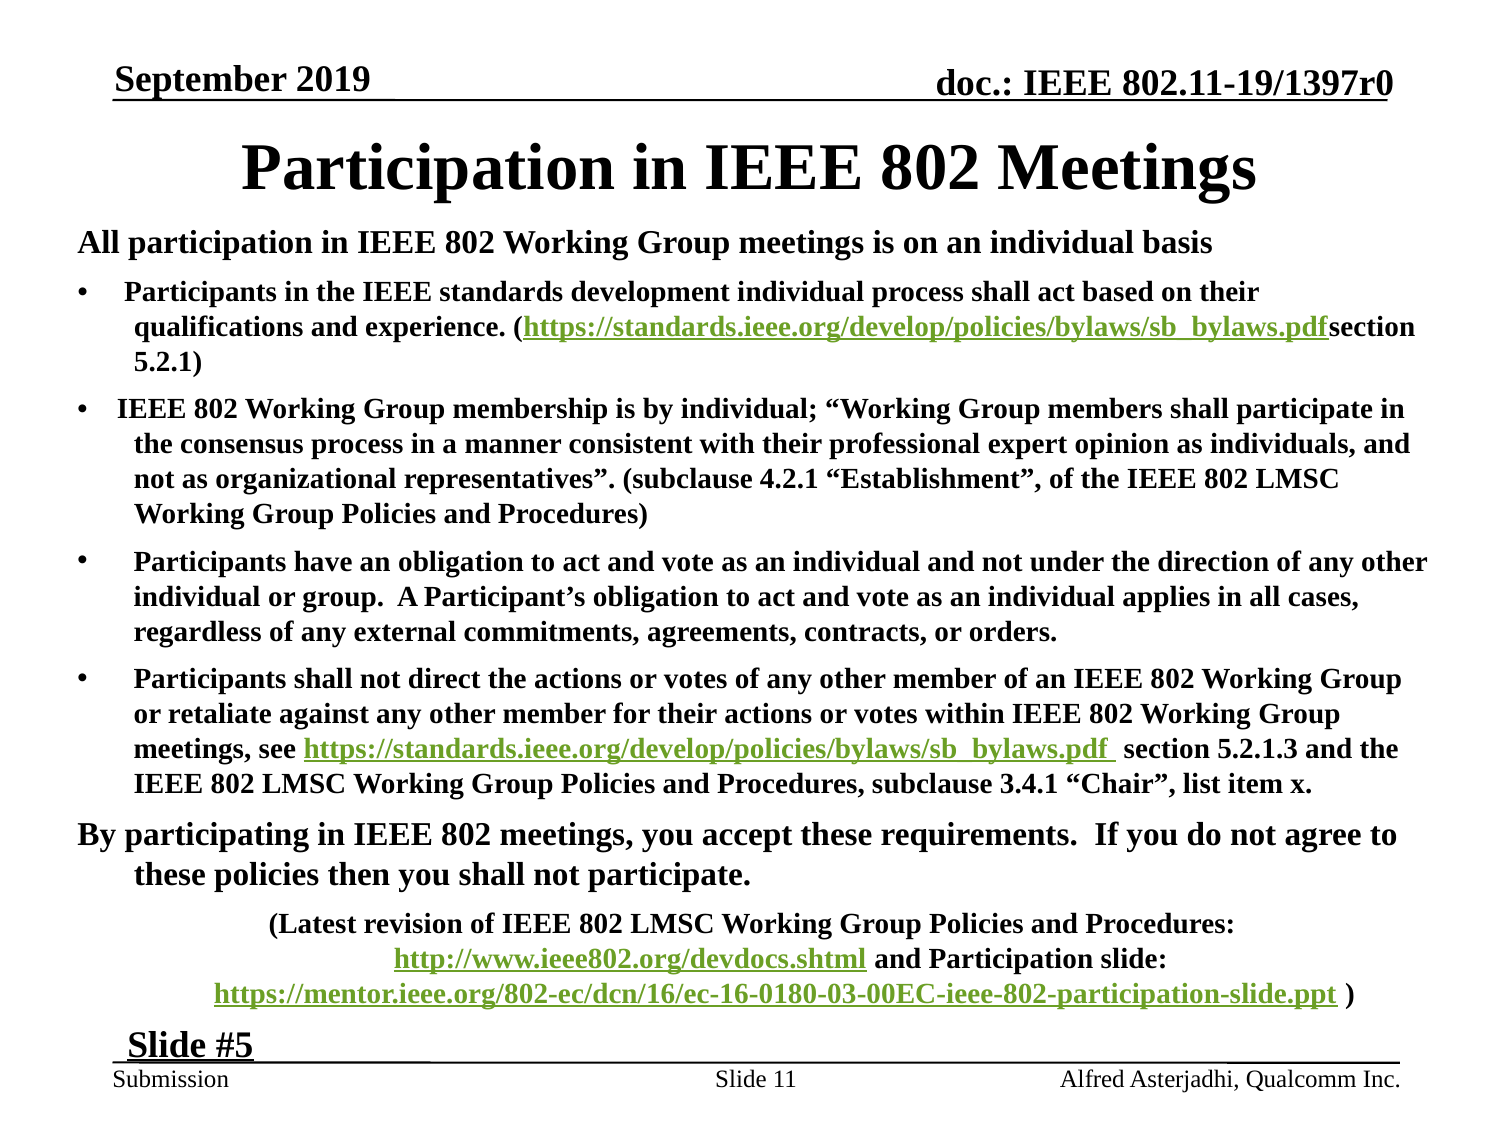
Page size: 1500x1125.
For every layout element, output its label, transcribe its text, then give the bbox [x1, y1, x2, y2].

footer Alfred Asterjadhi, Qualcomm Inc. [878, 1061, 1402, 1093]
slide_number Slide 11 [712, 1061, 800, 1123]
list All participation in IEEE 802 Working Group meetings is on an individual basis • Participants in the IEEE standards development individual process shall act based on their qualifications and experience. (https://standards.ieee.org/develop/policies/bylaws/sb_bylaws.pdfsection 5.2.1) • IEEE 802 Working Group membership is by individual; “Working Group members shall participate in the consensus process in a manner consistent with their professional expert opinion as individuals, and not as organizational representatives”. (subclause 4.2.1 “Establishment”, of the IEEE 802 LMSC Working Group Policies and Procedures) Participants have an obligation to act and vote as an individual and not under the direction of any other individual or group. A Participant’s obligation to act and vote as an individual applies in all cases, regardless of any external commitments, agreements, contracts, or orders. Participants shall not direct the actions or votes of any other member of an IEEE 802 Working Group or retaliate against any other member for their actions or votes within IEEE 802 Working Group meetings, see https://standards.ieee.org/develop/policies/bylaws/sb_bylaws.pdf section 5.2.1.3 and the IEEE 802 LMSC Working Group Policies and Procedures, subclause 3.4.1 “Chair”, list item x. By participating in IEEE 802 meetings, you accept these requirements. If you do not agree to these policies then you shall not participate. (Latest revision of IEEE 802 LMSC Working Group Policies and Procedures: http://www.ieee802.org/devdocs.shtml and Participation slide: https://mentor.ieee.org/802-ec/dcn/16/ec-16-0180-03-00EC-ieee-802-participation-slide.ppt ) [62, 212, 1451, 1001]
title Participation in IEEE 802 Meetings [112, 112, 1388, 212]
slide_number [114, 54, 423, 100]
text_box Slide #5 [112, 1012, 269, 1073]
